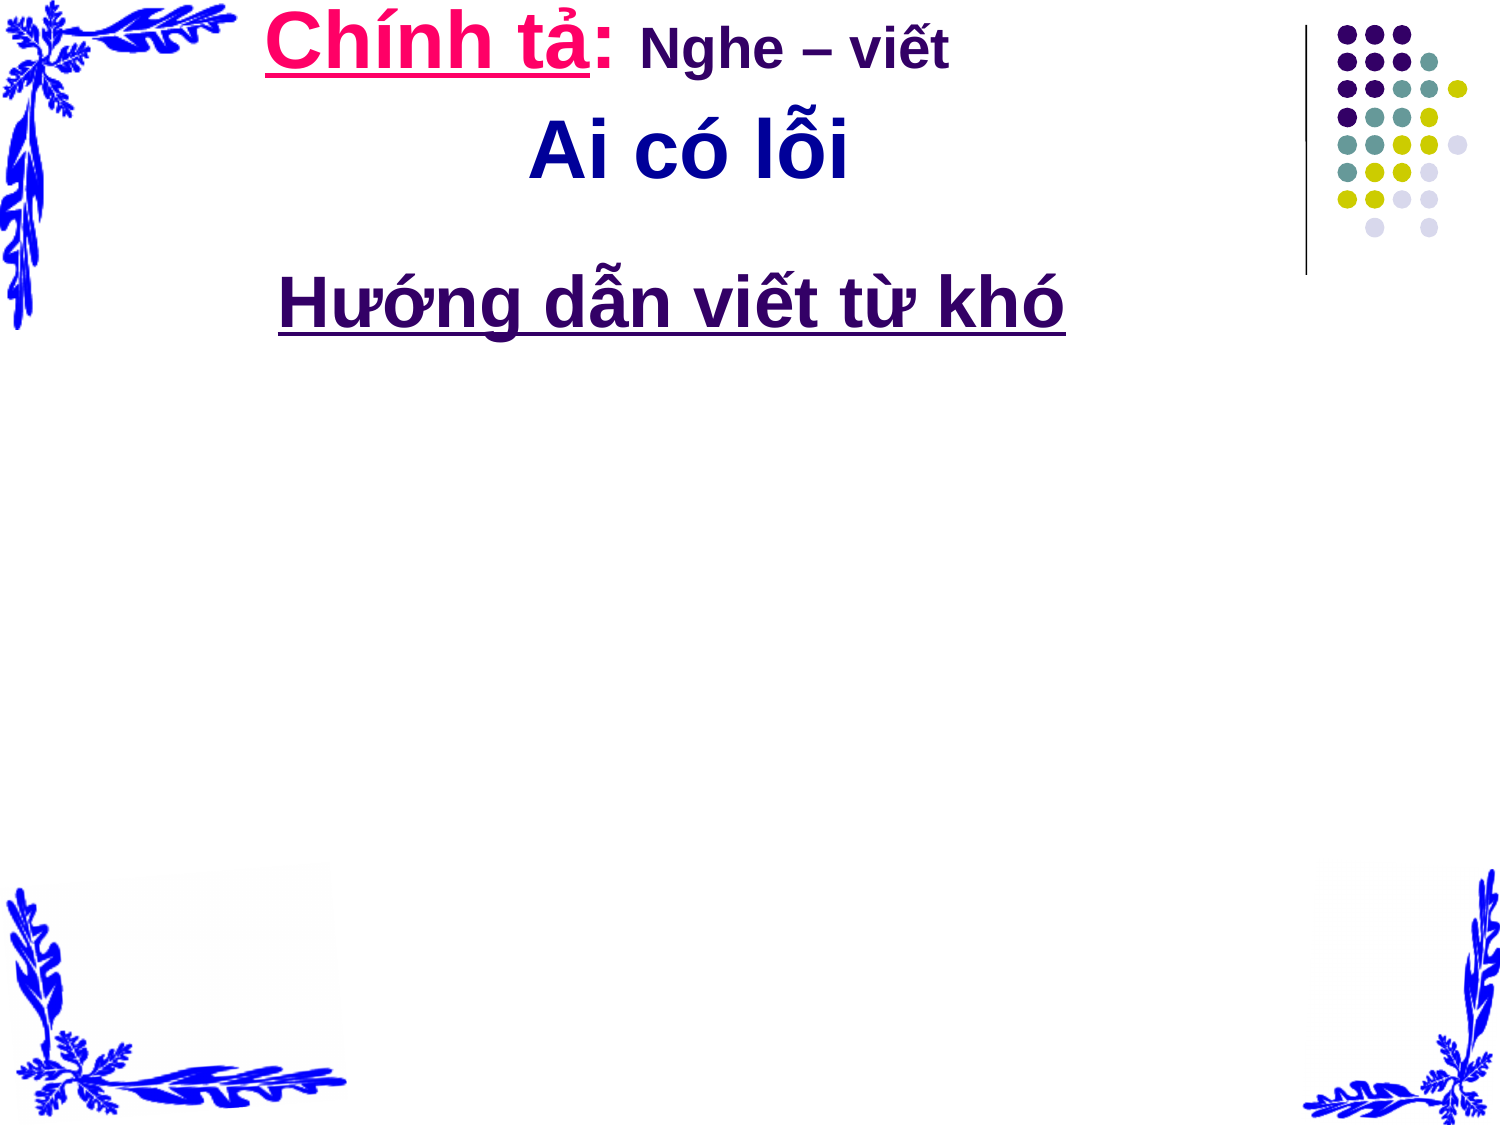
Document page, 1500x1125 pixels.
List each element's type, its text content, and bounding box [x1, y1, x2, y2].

picture [0, 0, 238, 330]
title Hướng dẫn viết từ khó [262, 212, 1151, 351]
picture [1, 828, 347, 1125]
text_box Ai có lỗi [512, 87, 1025, 203]
text_box Chính tả: Nghe – viết [249, 0, 975, 93]
picture [1302, 859, 1500, 1125]
